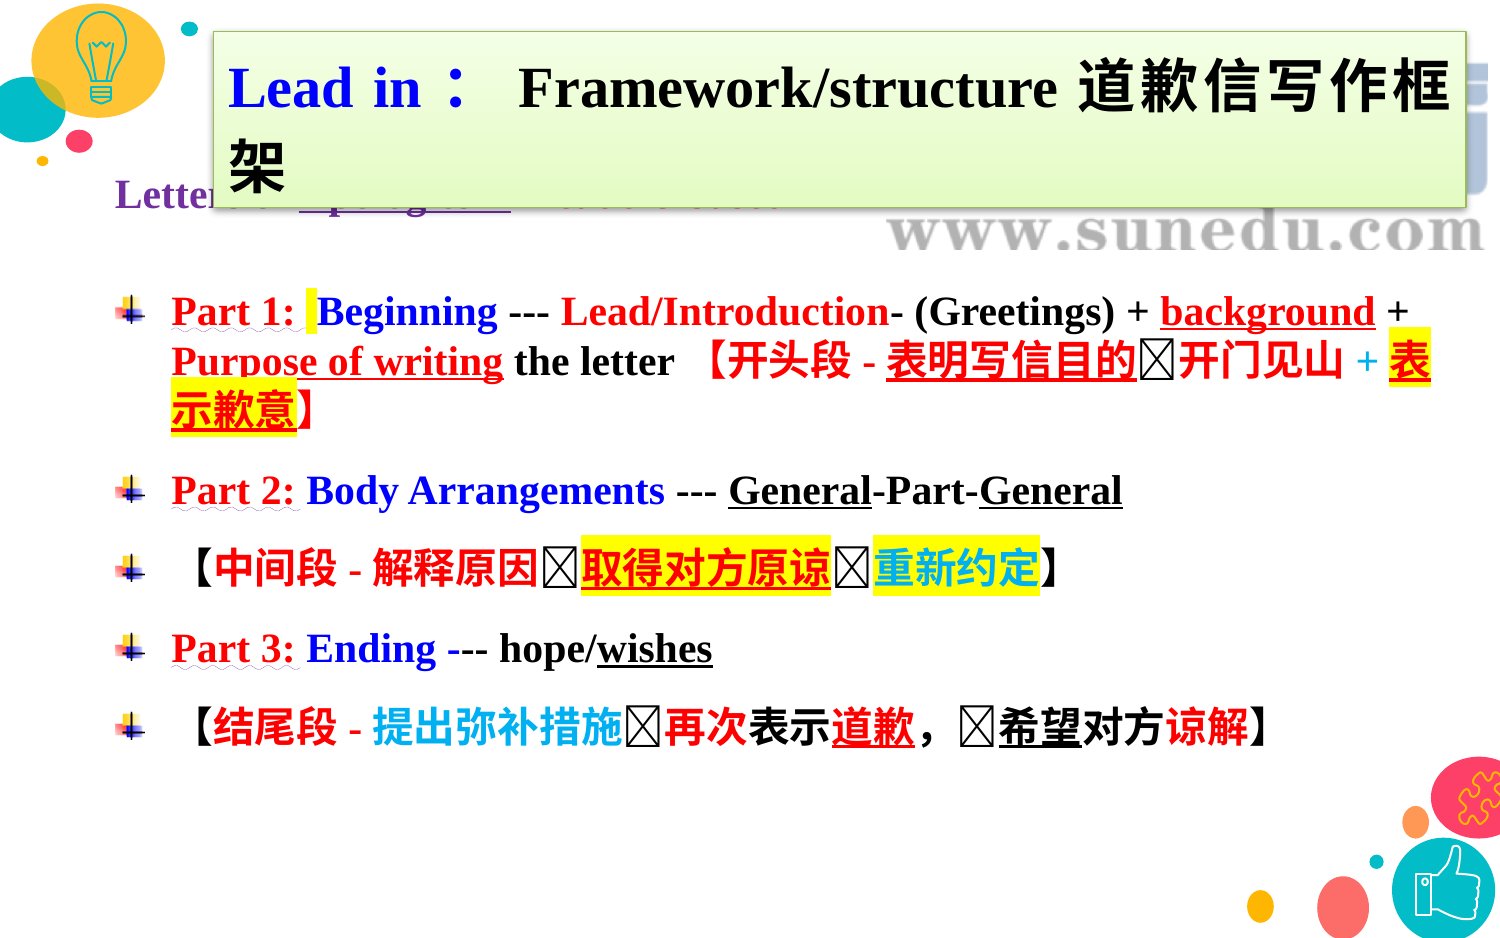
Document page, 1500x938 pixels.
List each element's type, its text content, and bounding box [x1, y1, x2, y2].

picture [1451, 54, 1488, 250]
picture [115, 710, 145, 740]
picture [115, 473, 145, 503]
picture [115, 631, 145, 661]
text_box Lead in：Framework/structure道歉信写作框架 [213, 31, 1467, 208]
list Letters of Apologies ---Readers-based Part 1: Beginning --- Lead/Introduction- (Greetings) + background + Purpose of writing the letter【开头段-表明写信目的开门见山+表示歉意】 Part 2: Body Arrangements --- General-Part-General 【中间段-解释原因取得对方原谅重新约定】 Part 3: Ending --- hope/wishes 【结尾段-提出弥补措施再次表示道歉，希望对方谅解】 [100, 159, 1451, 779]
picture [115, 293, 145, 324]
picture [115, 552, 145, 582]
